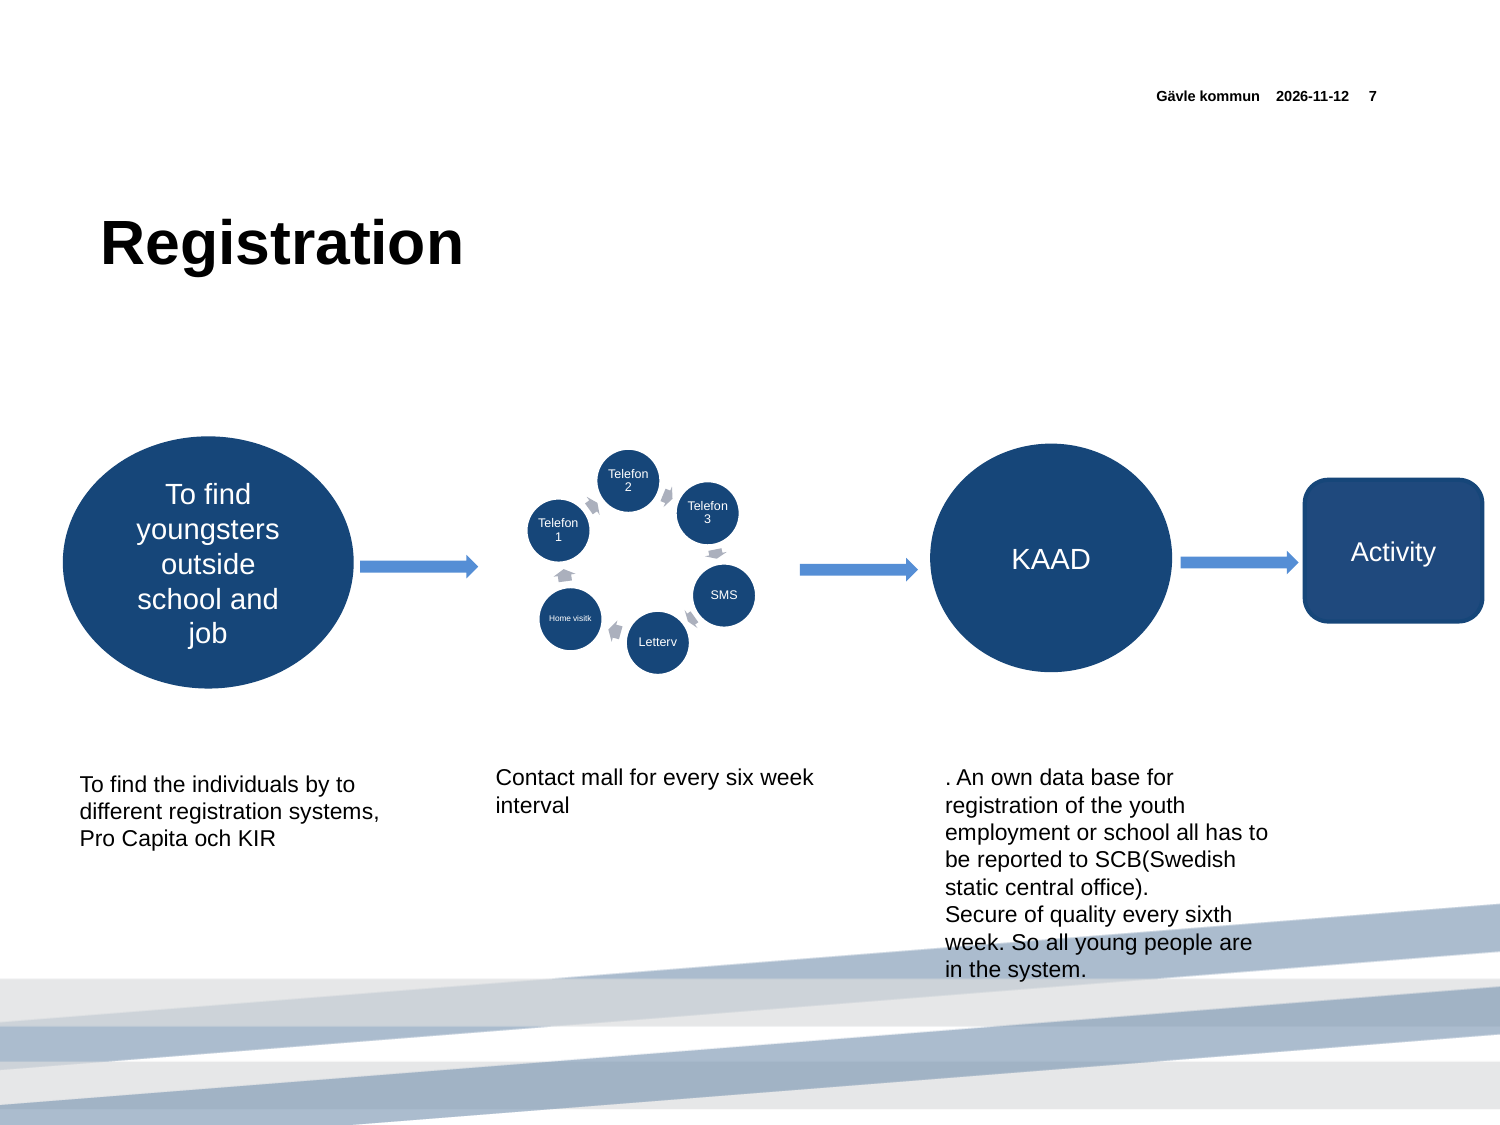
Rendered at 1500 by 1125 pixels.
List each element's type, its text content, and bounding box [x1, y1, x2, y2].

picture [0, 810, 1500, 1125]
title Registration [100, 136, 1353, 277]
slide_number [1276, 85, 1353, 104]
text_box Activity [1302, 477, 1485, 624]
text_box [358, 558, 412, 575]
footer Gävle kommun [973, 85, 1260, 104]
text_box Contact mall for every six week interval [480, 755, 836, 825]
text_box To find the individuals by to different registration systems, Pro Capita och KIR [64, 761, 420, 859]
text_box [1178, 548, 1301, 577]
text_box To find youngsters outside school and job [62, 436, 354, 689]
text_box KAAD [930, 443, 1173, 673]
text_box . An own data base for registration of the youth employment or school all has to be reported to SCB(Swedish static central office). Secure of quality every sixth week. So all young people are in the system. [930, 755, 1285, 990]
text_box [876, 555, 921, 584]
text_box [417, 447, 872, 713]
slide_number 7 [1353, 85, 1413, 104]
